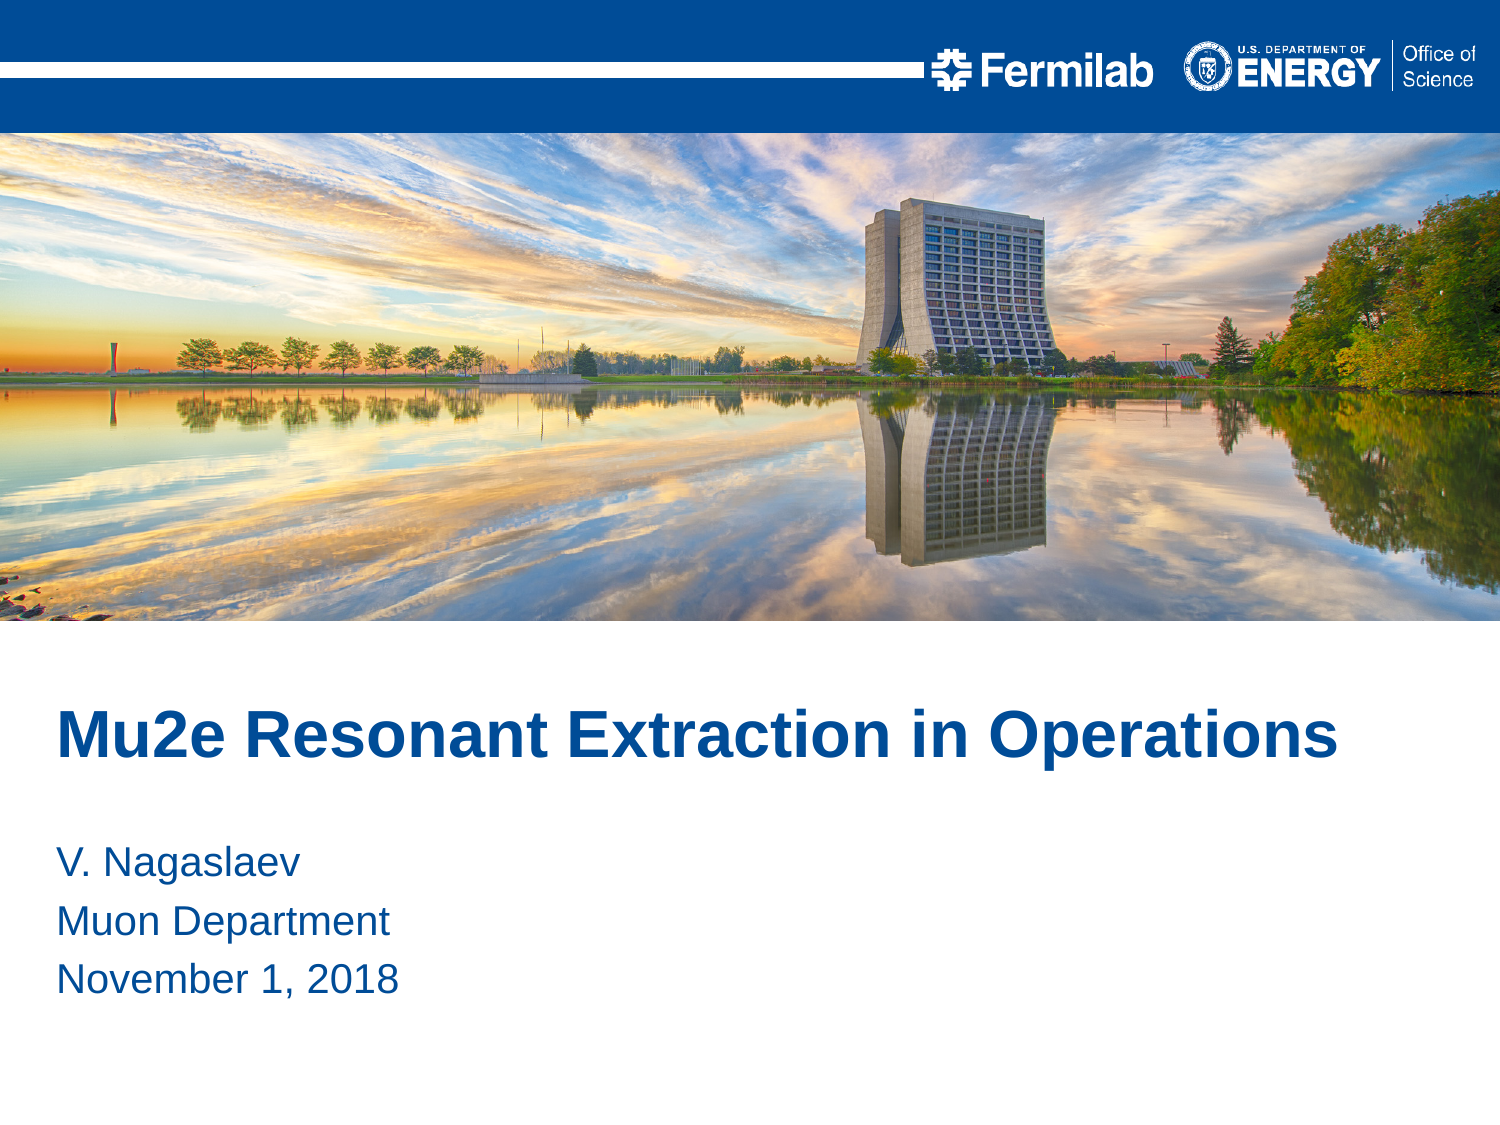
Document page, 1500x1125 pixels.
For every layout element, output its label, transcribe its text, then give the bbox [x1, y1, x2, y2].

list V. Nagaslaev Muon Department November 1, 2018 [56, 827, 1451, 1056]
list Mu2e Resonant Extraction in Operations [56, 648, 1451, 813]
picture [0, 133, 1500, 621]
